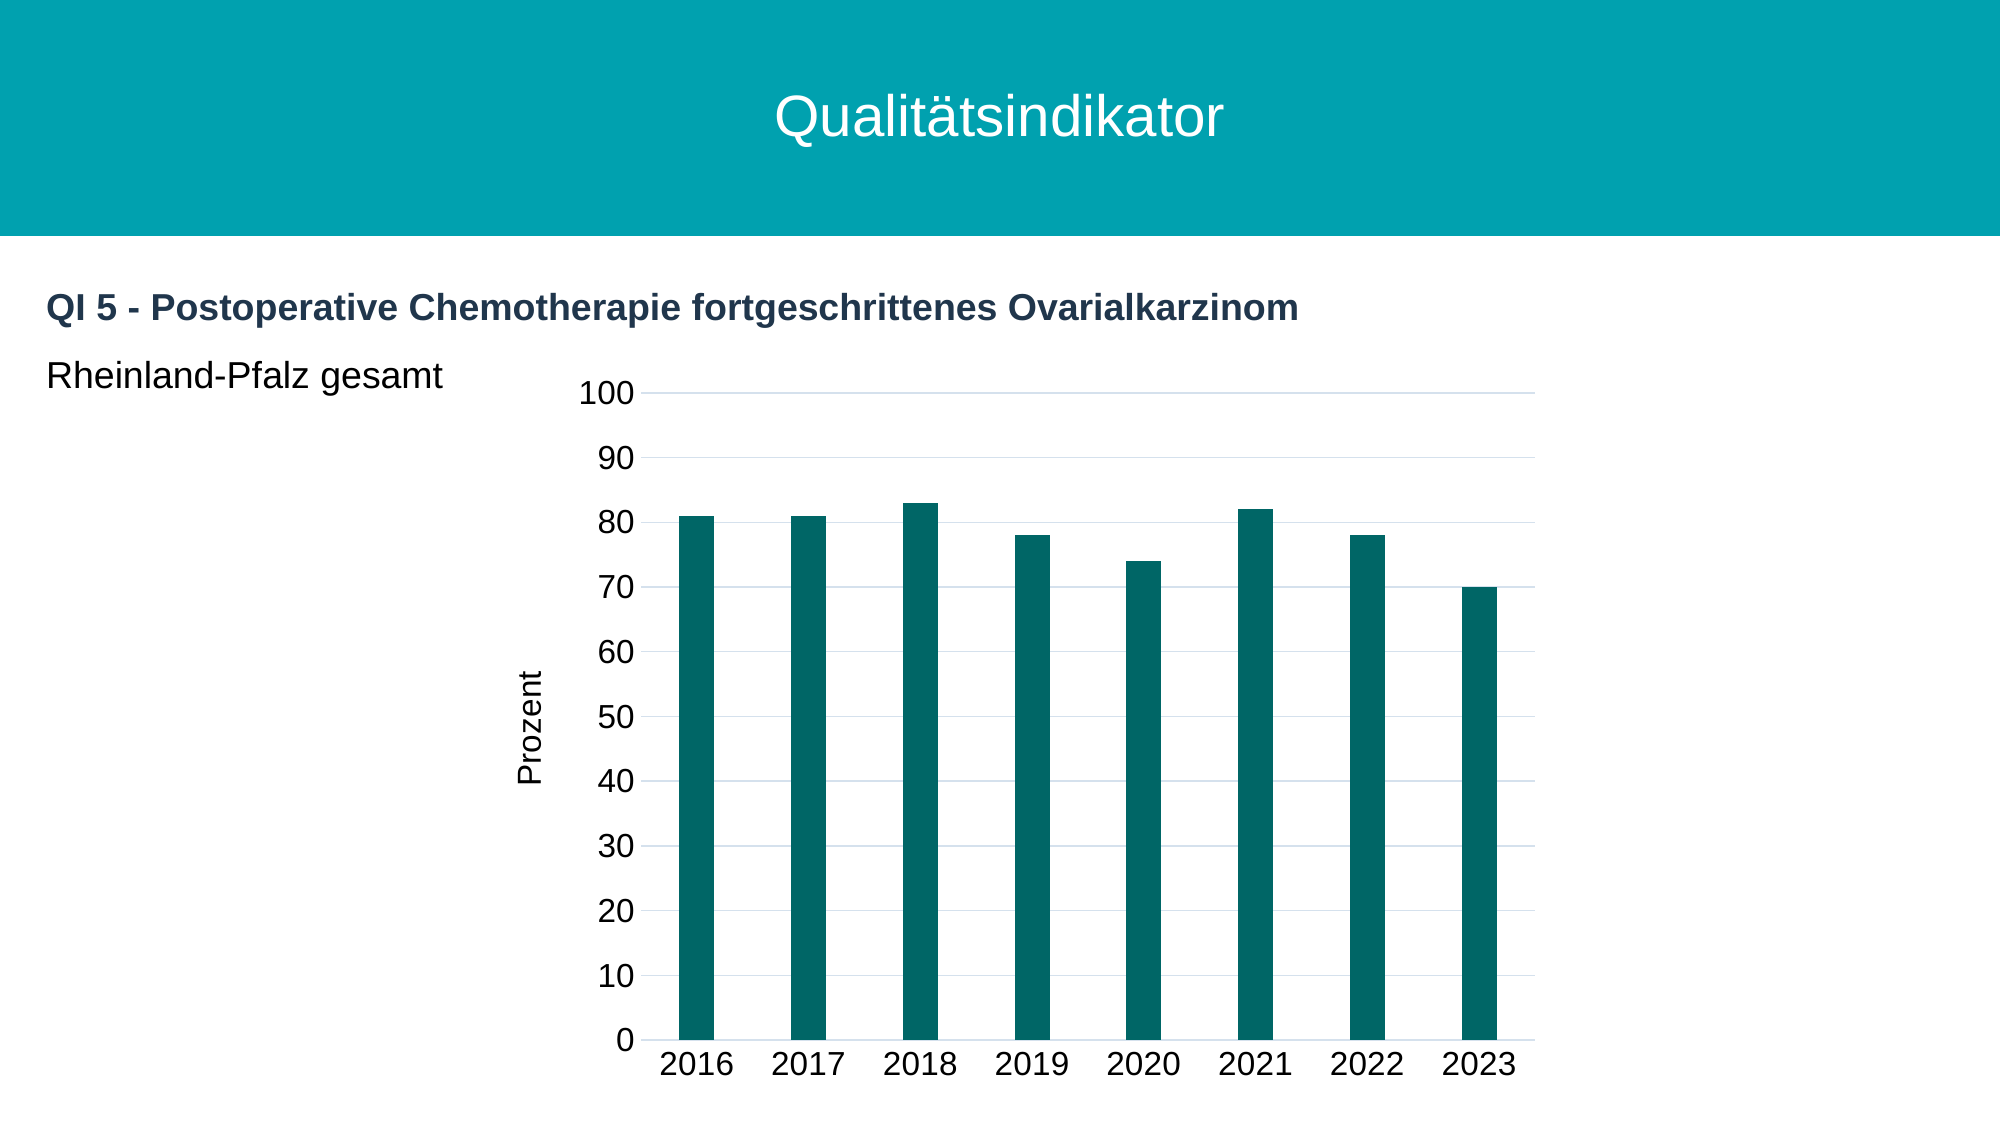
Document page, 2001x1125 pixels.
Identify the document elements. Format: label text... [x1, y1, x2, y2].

text_box Qualitätsindikator [0, 0, 2000, 236]
chart [474, 360, 1557, 1097]
text_box QI 5 - Postoperative Chemotherapie fortgeschrittenes Ovarialkarzinom Rheinland-Pfalz gesamt [31, 253, 1526, 404]
